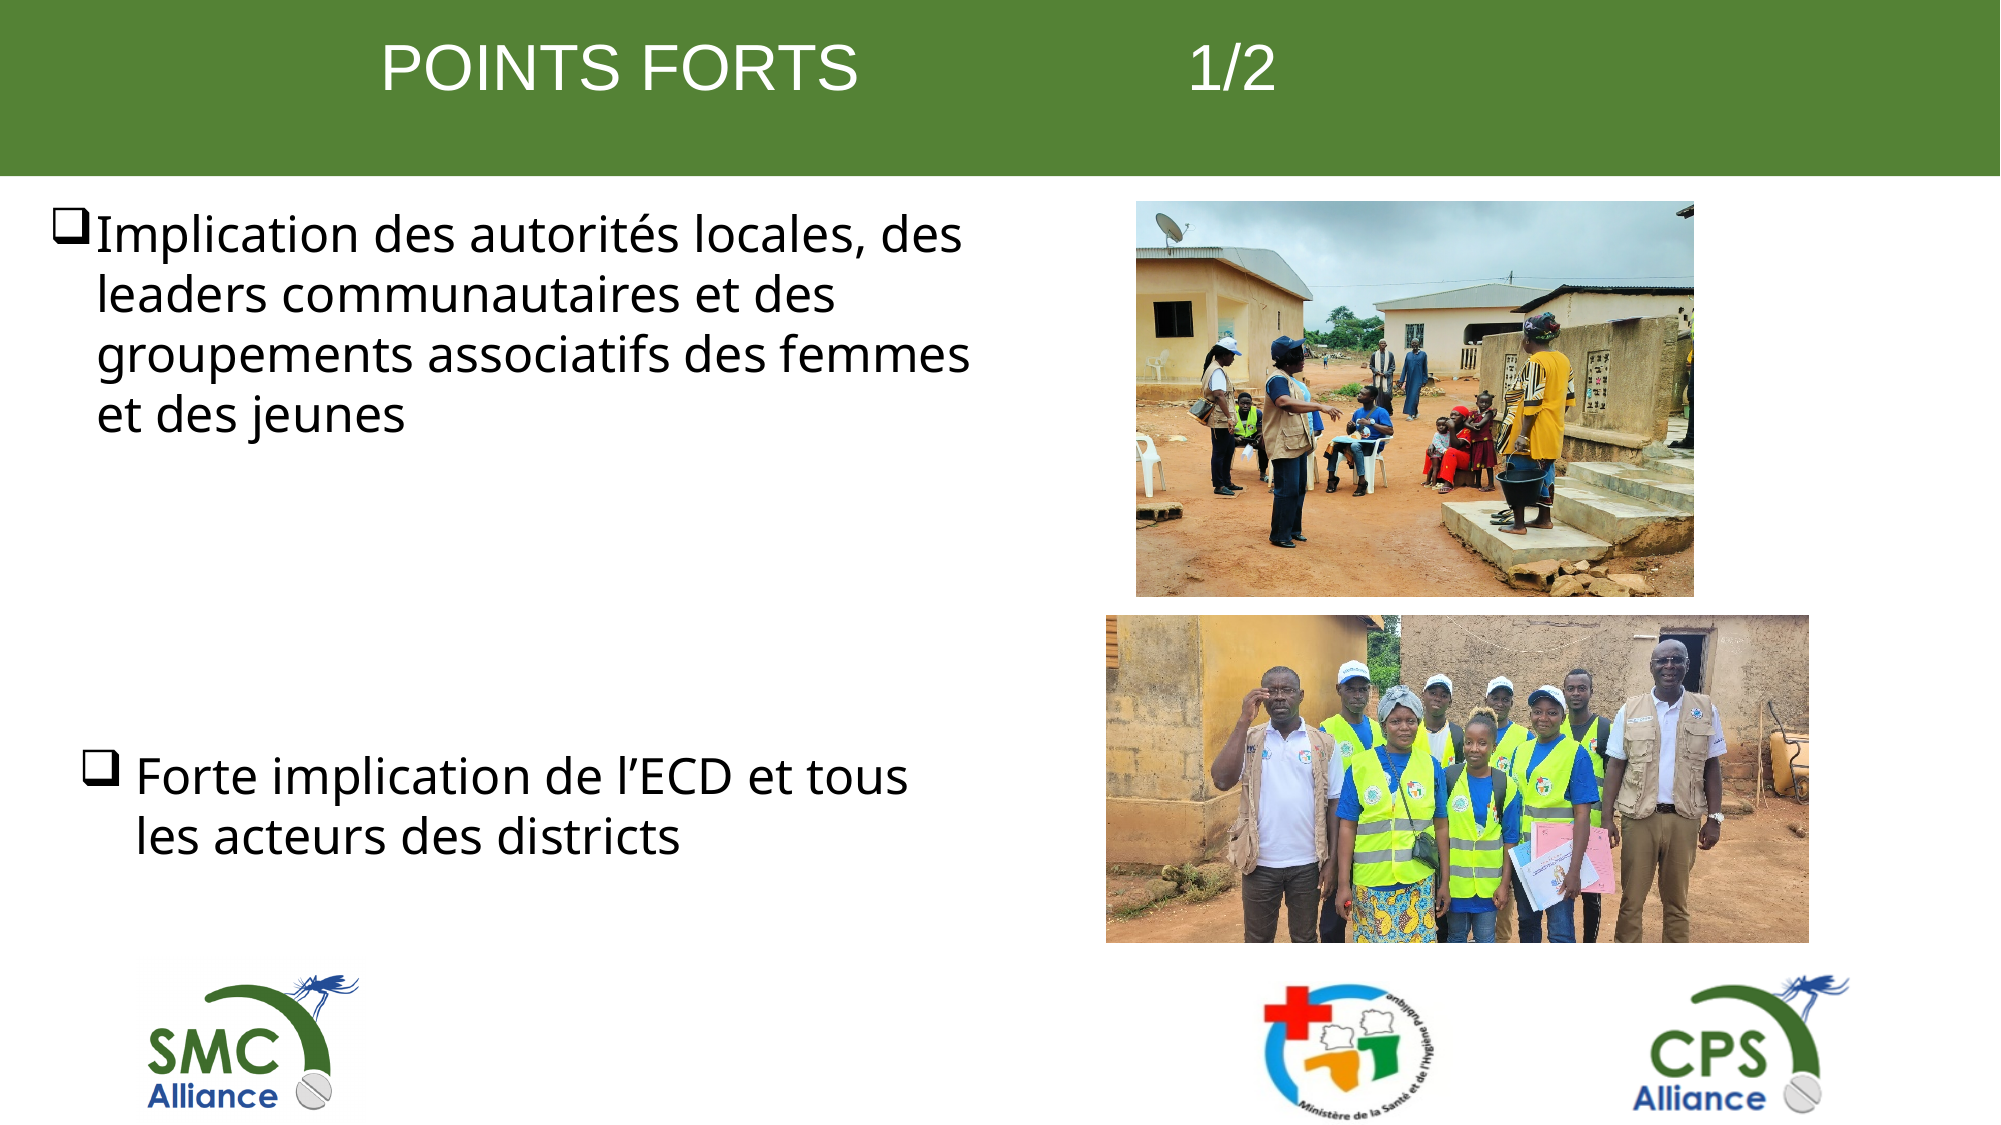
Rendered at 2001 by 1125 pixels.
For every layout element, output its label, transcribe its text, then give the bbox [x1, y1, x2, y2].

picture [1236, 981, 1453, 1125]
picture [136, 956, 366, 1123]
picture [1106, 615, 1809, 943]
picture [1136, 201, 1694, 597]
title POINTS FORTS 1/2 [0, 0, 2000, 177]
text_box Implication des autorités locales, des leaders communautaires et des groupements associatifs des femmes et des jeunes [34, 195, 1029, 451]
text_box Forte implication de l’ECD et tous les acteurs des districts [64, 692, 980, 872]
picture [1609, 972, 1884, 1123]
